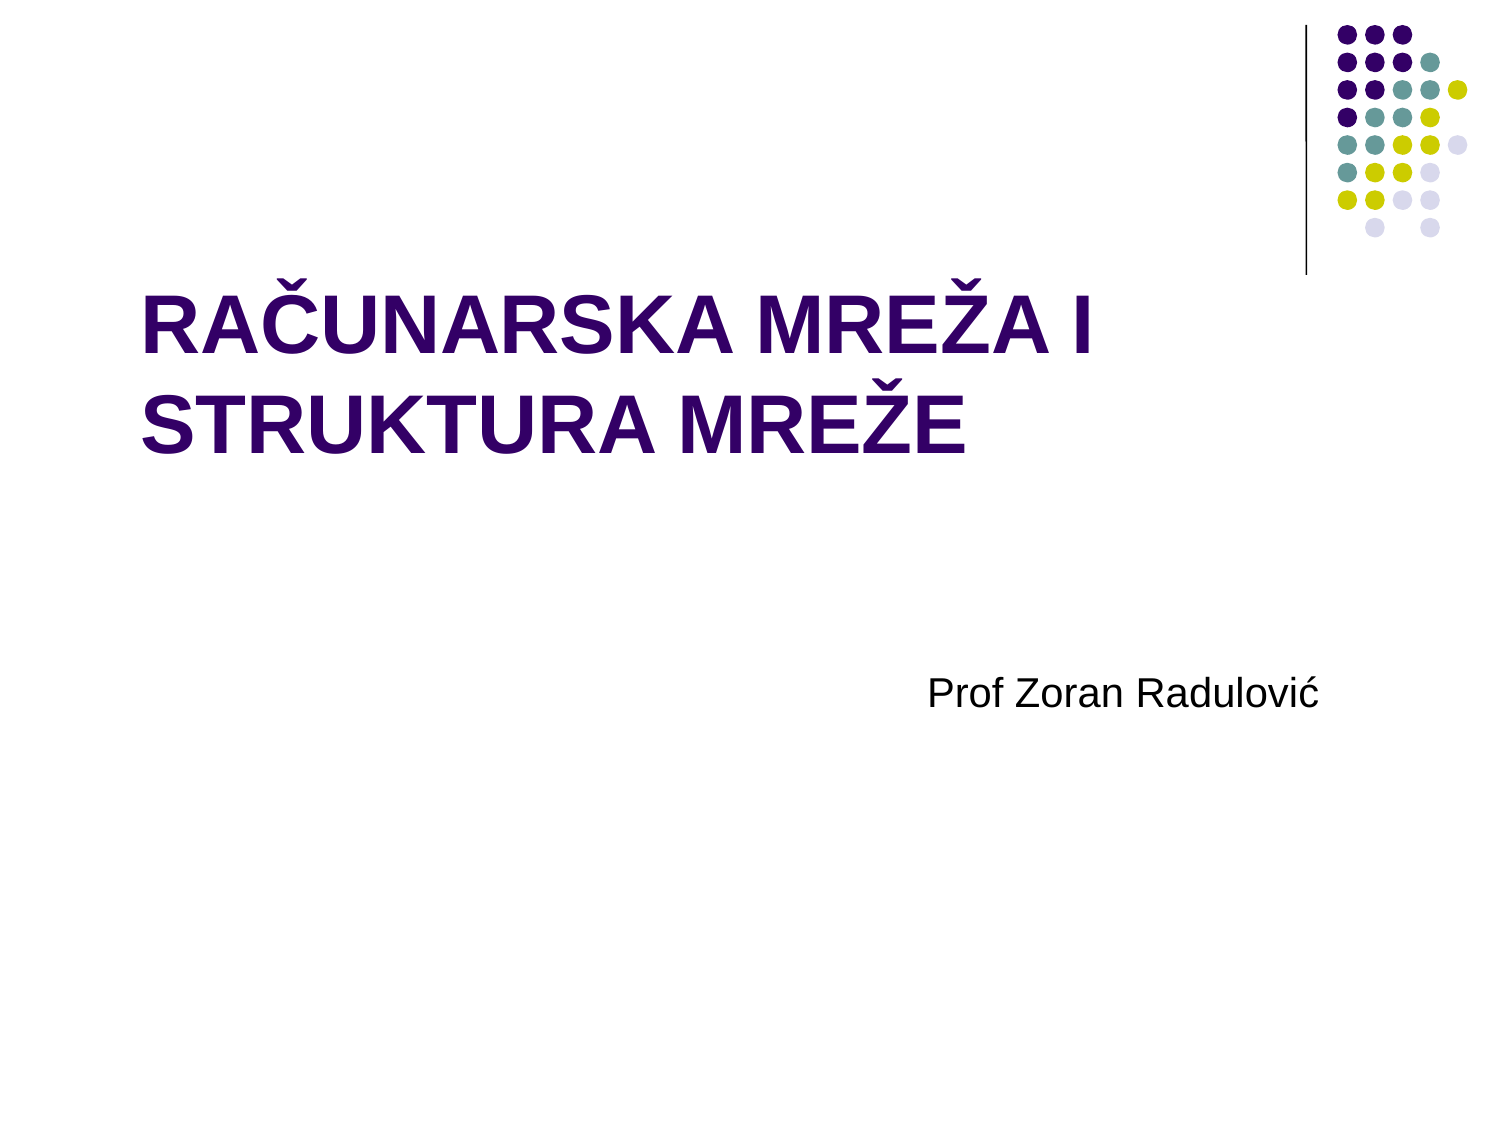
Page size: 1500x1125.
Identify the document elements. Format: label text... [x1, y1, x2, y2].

title Računarska mreža i struktura mreže [124, 262, 1401, 487]
list Prof Zoran Radulović [118, 476, 1394, 724]
